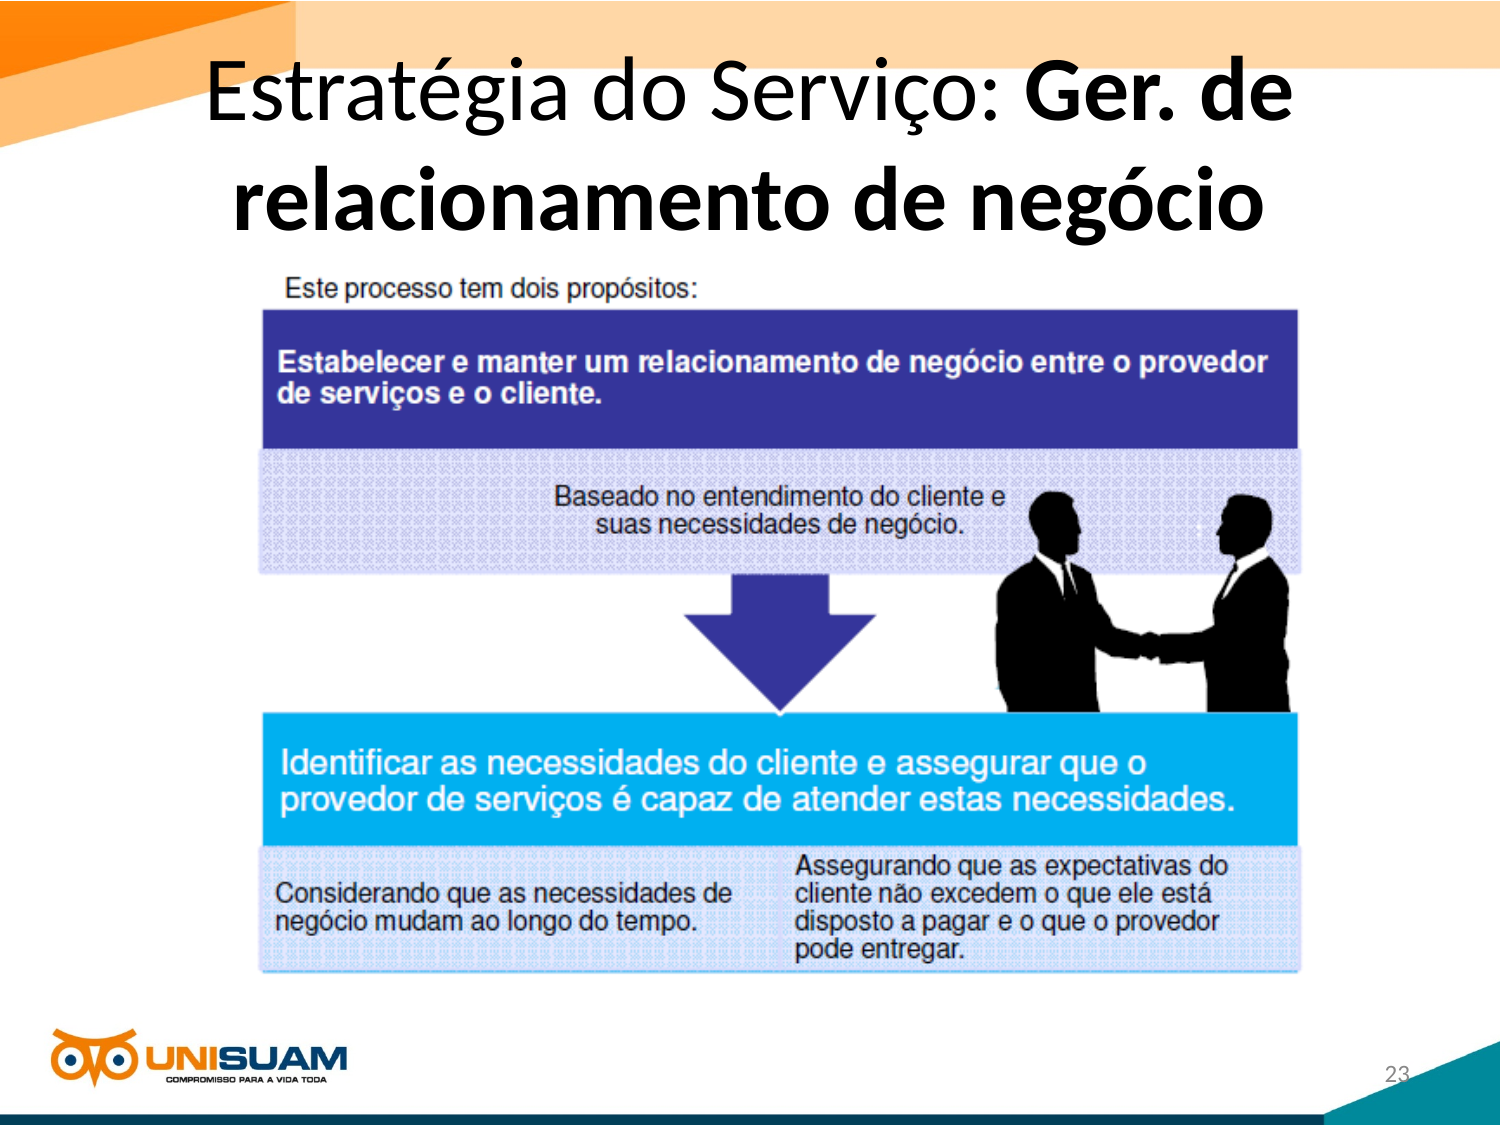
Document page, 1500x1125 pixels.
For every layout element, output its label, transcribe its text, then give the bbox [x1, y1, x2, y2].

title Estratégia do Serviço: Ger. de relacionamento de negócio [75, 45, 1425, 233]
picture [0, 1, 1500, 1125]
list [253, 266, 1318, 988]
slide_number 23 [1074, 1042, 1425, 1103]
